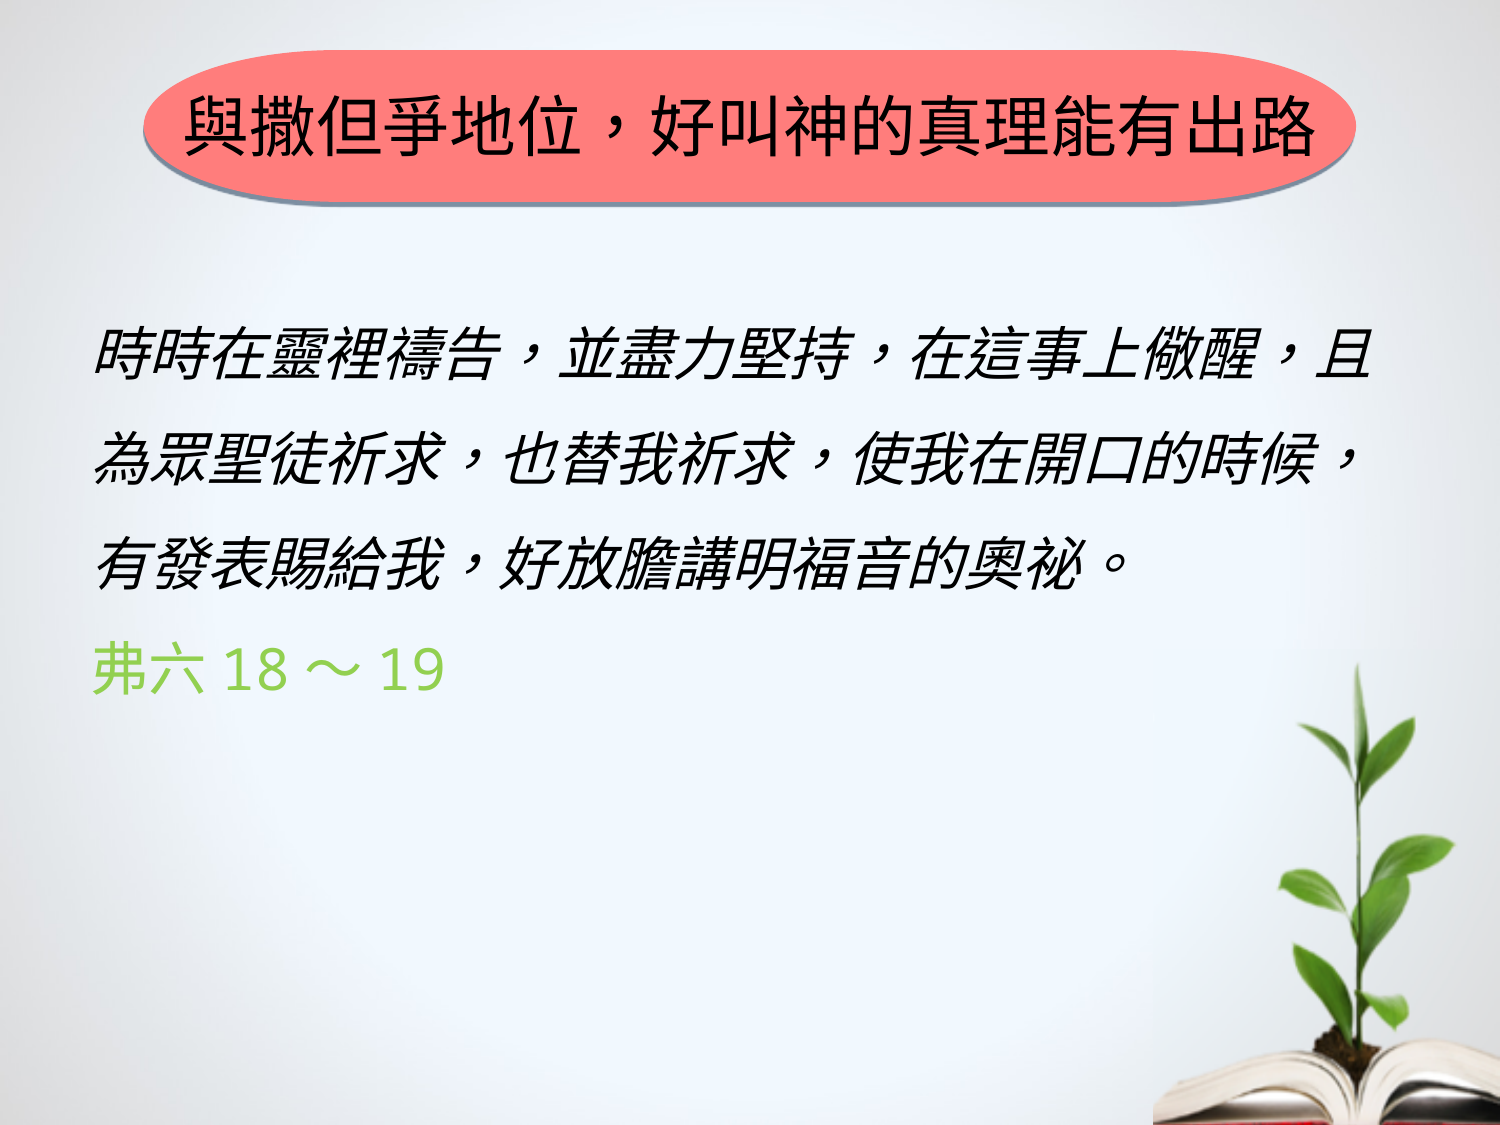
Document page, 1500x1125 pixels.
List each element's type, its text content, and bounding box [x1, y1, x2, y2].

picture [0, 0, 1500, 1125]
text_box [185, 173, 1315, 202]
text_box 與撒但爭地位，好叫神的真理能有出路 [115, 77, 1385, 173]
list 時時在靈裡禱告，並盡力堅持，在這事上儆醒，且為眾聖徒祈求，也替我祈求，使我在開口的時候，有發表賜給我，好放膽講明福音的奧祕。 弗六18～19 [75, 275, 1425, 1038]
text_box [189, 50, 1311, 77]
